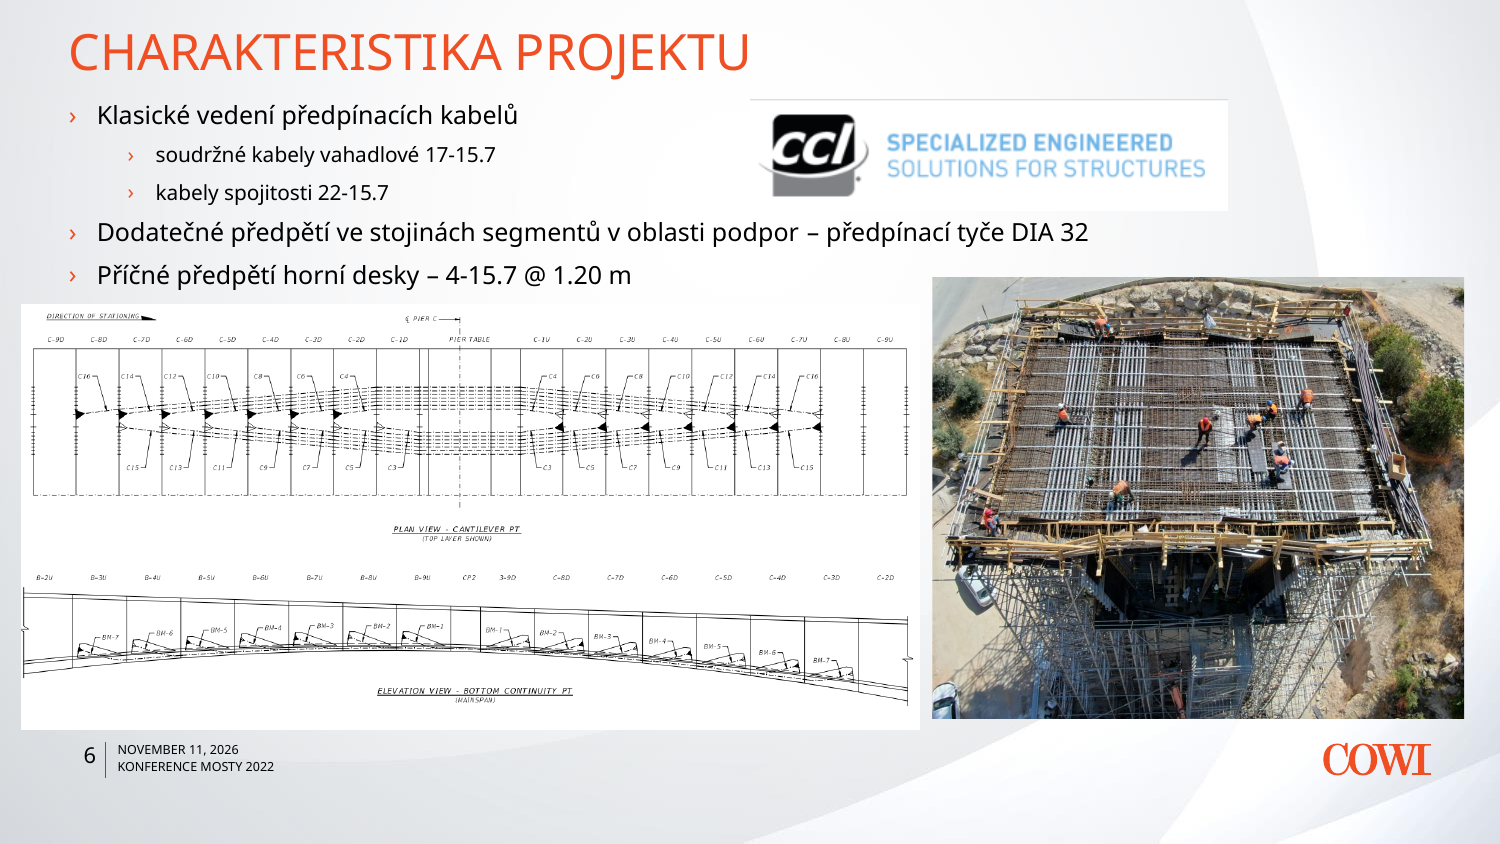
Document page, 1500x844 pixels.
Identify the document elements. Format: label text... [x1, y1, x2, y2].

footer KONFERENCE MOSTY 2022 [117, 762, 439, 774]
slide_number 6 [29, 738, 97, 796]
title CHARAKTERISTIKA PROJEKTU [68, 26, 873, 74]
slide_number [117, 746, 439, 758]
picture [0, 0, 1500, 844]
list Klasické vedení předpínacích kabelů soudržné kabely vahadlové 17-15.7 kabely spojitosti 22-15.7 Dodatečné předpětí ve stojinách segmentů v oblasti podpor – předpínací tyče DIA 32 Příčné předpětí horní desky – 4-15.7 @ 1.20 m [68, 99, 1381, 306]
